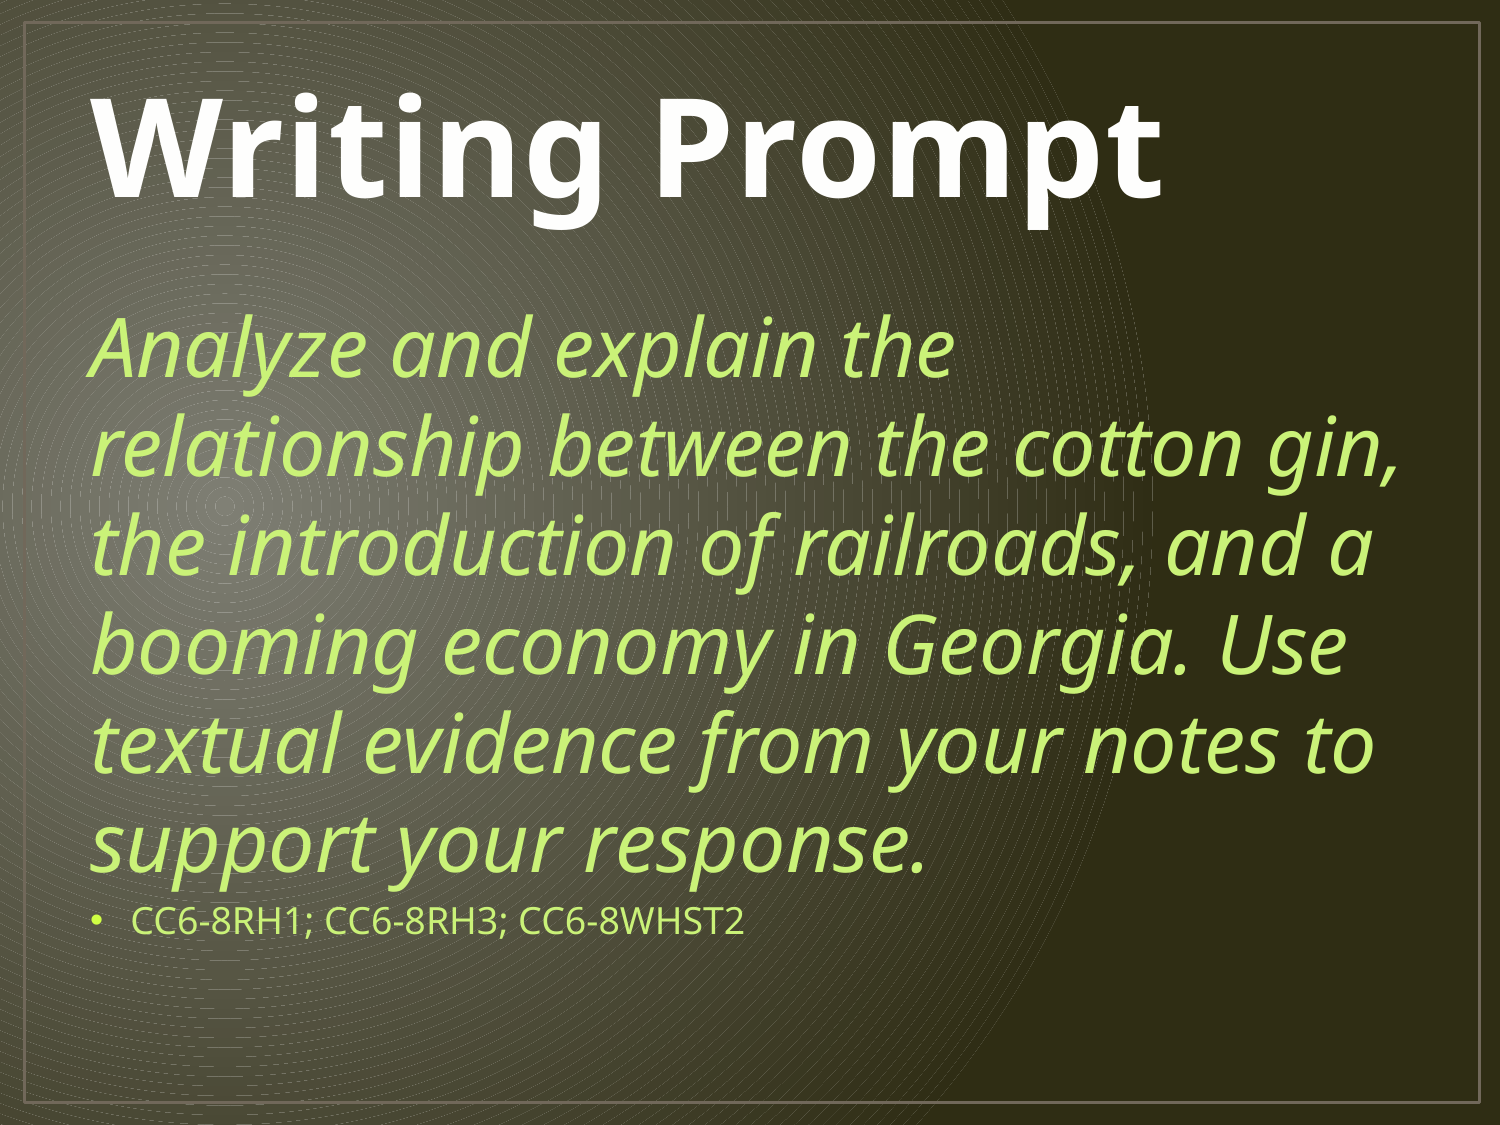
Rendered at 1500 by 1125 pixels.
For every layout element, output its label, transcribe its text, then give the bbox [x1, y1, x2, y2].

title Writing Prompt [75, 45, 1425, 233]
list Analyze and explain the relationship between the cotton gin, the introduction of railroads, and a booming economy in Georgia. Use textual evidence from your notes to support your response. CC6-8RH1; CC6-8RH3; CC6-8WHST2 [75, 287, 1425, 1030]
